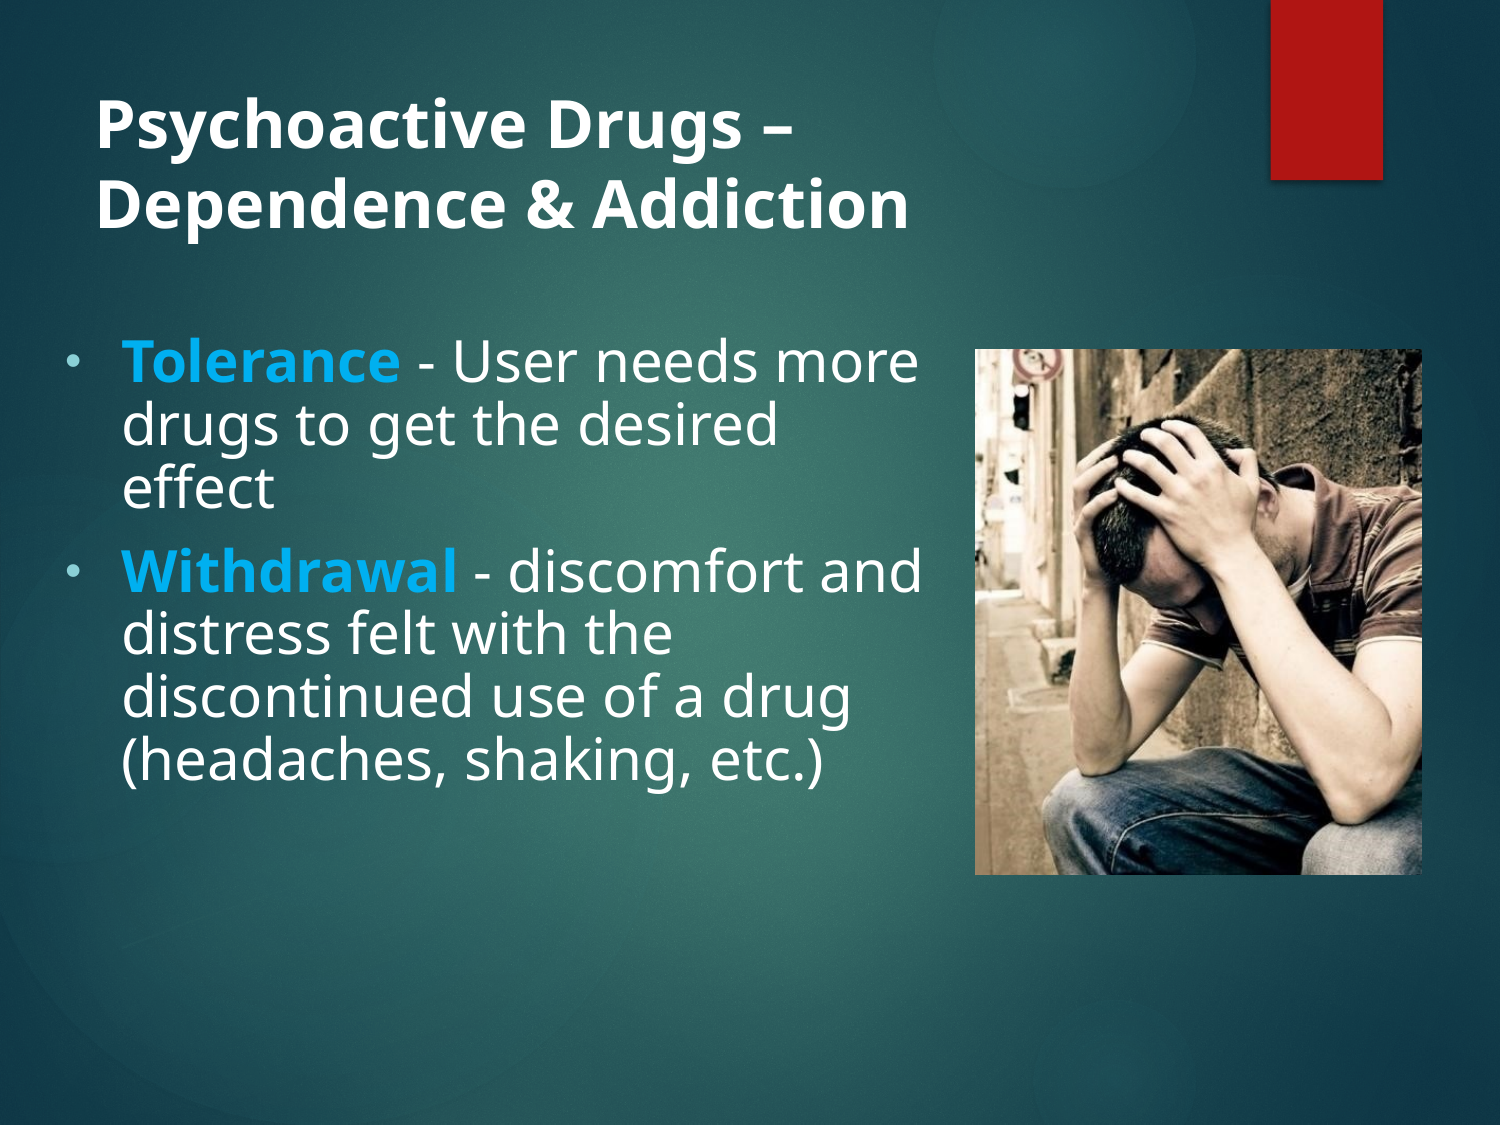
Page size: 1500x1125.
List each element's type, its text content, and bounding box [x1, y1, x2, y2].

picture [974, 349, 1422, 876]
title Psychoactive Drugs – Dependence & Addiction [79, 74, 1237, 304]
list Tolerance - User needs more drugs to get the desired effect Withdrawal - discomfort and distress felt with the discontinued use of a drug (headaches, shaking, etc.) [50, 324, 950, 988]
